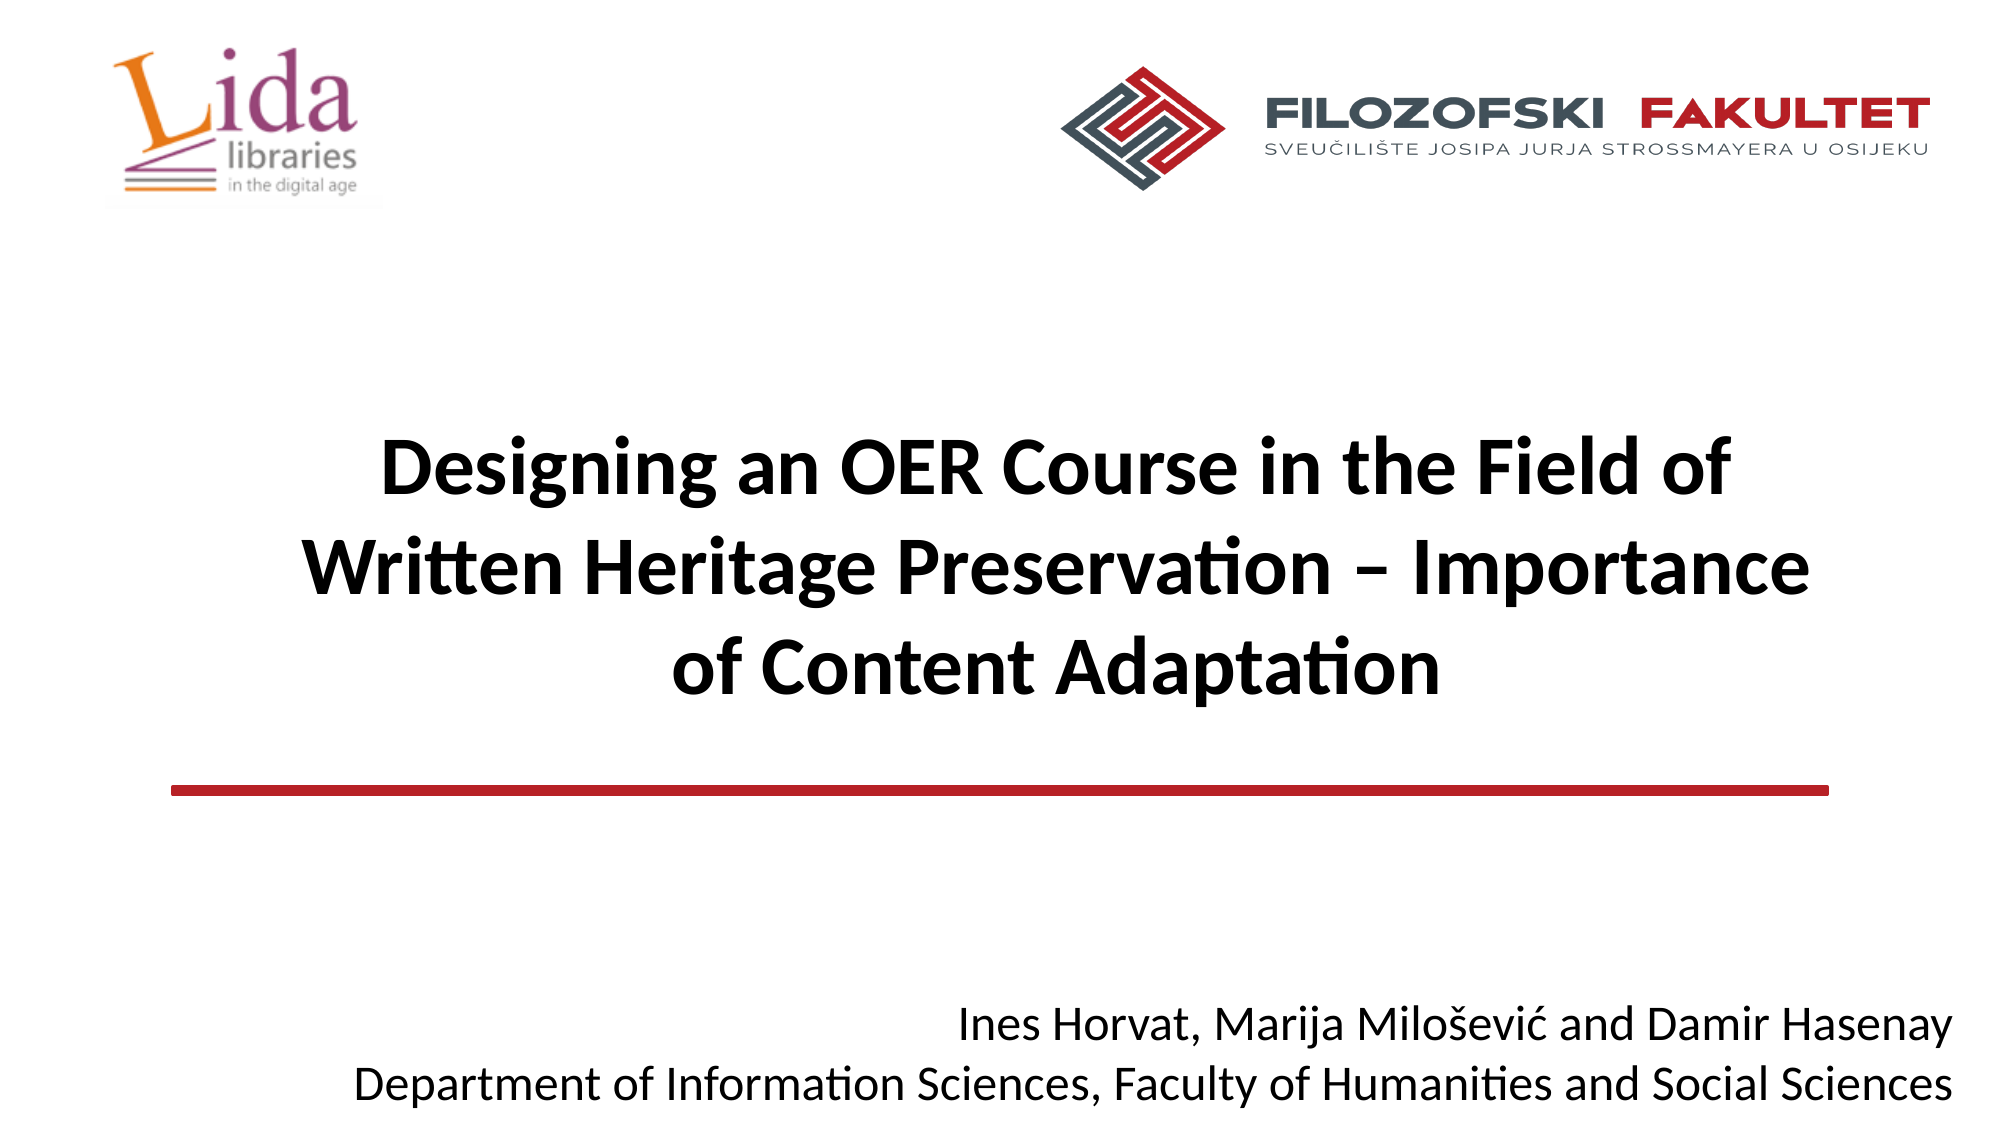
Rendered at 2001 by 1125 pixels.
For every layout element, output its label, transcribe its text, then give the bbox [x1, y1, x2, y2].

picture [105, 42, 383, 209]
text_box [171, 785, 1829, 796]
picture [1060, 66, 1930, 191]
text_box Ines Horvat, Marija Milošević and Damir Hasenay Department of Information Sciences, Faculty of Humanities and Social Sciences [243, 983, 1969, 1118]
text_box Designing an OER Course in the Field of Written Heritage Preservation – Importance of Content Adaptation [267, 403, 1847, 719]
